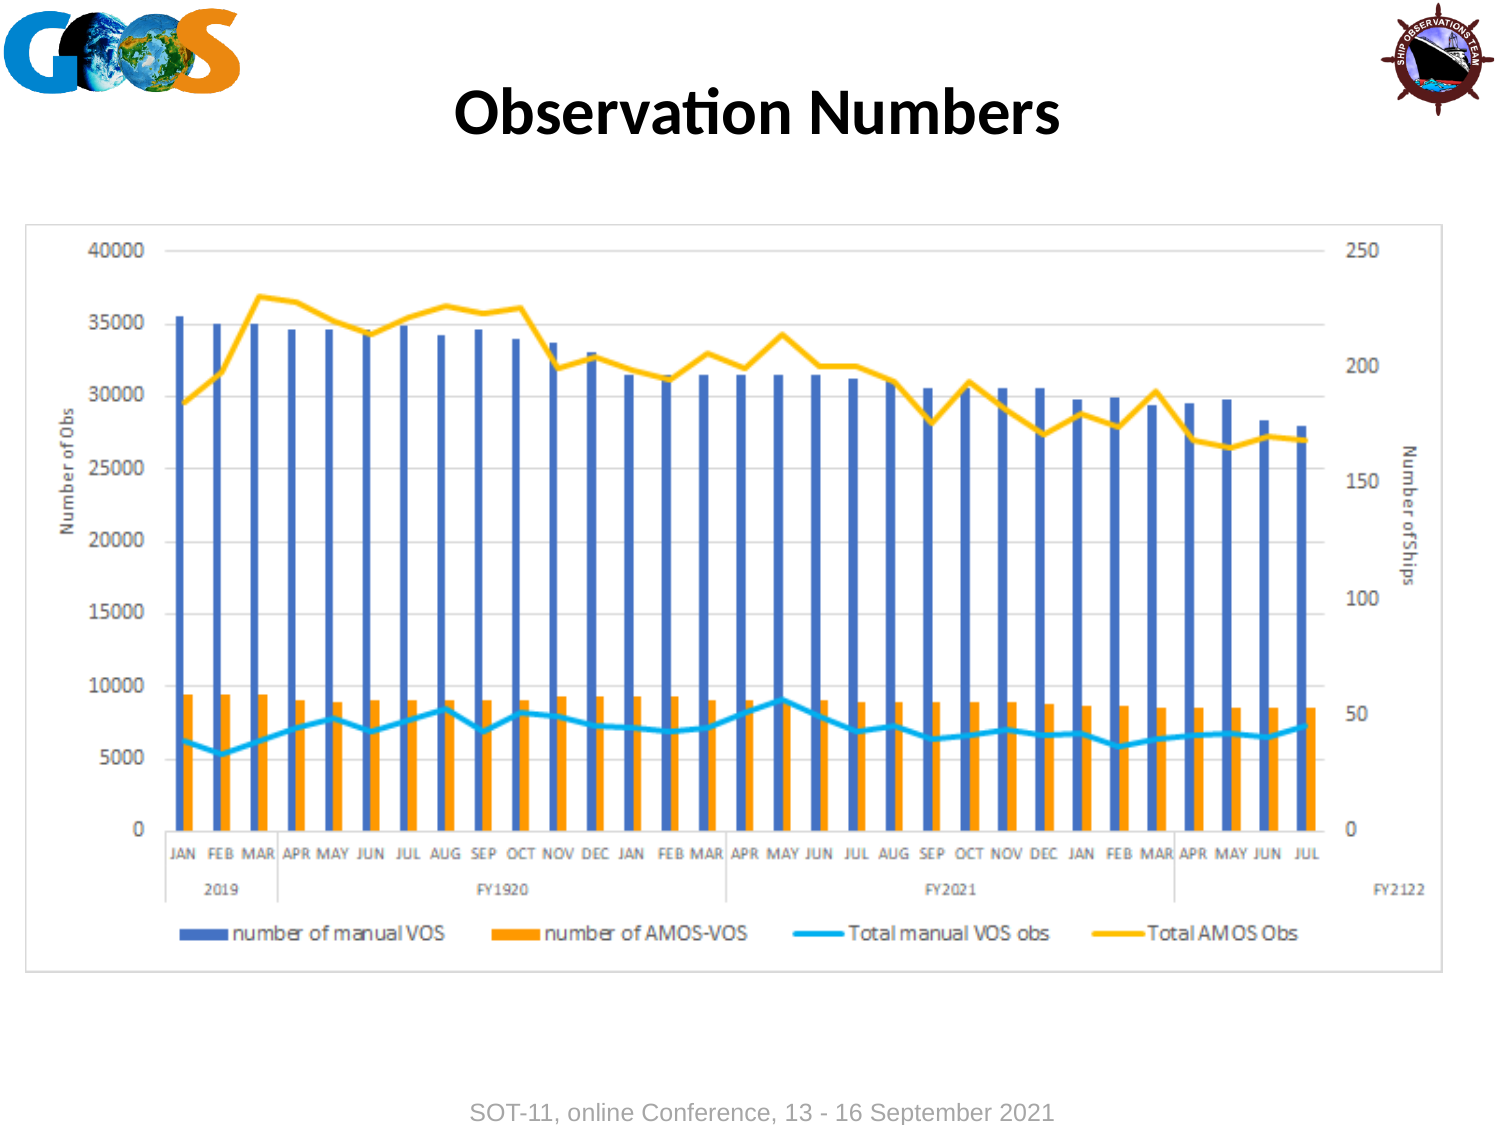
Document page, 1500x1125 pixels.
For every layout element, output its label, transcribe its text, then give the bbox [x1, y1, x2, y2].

title Observation Numbers [173, 60, 1343, 207]
picture [1380, 2, 1495, 116]
picture [25, 224, 1444, 973]
picture [3, 7, 240, 94]
